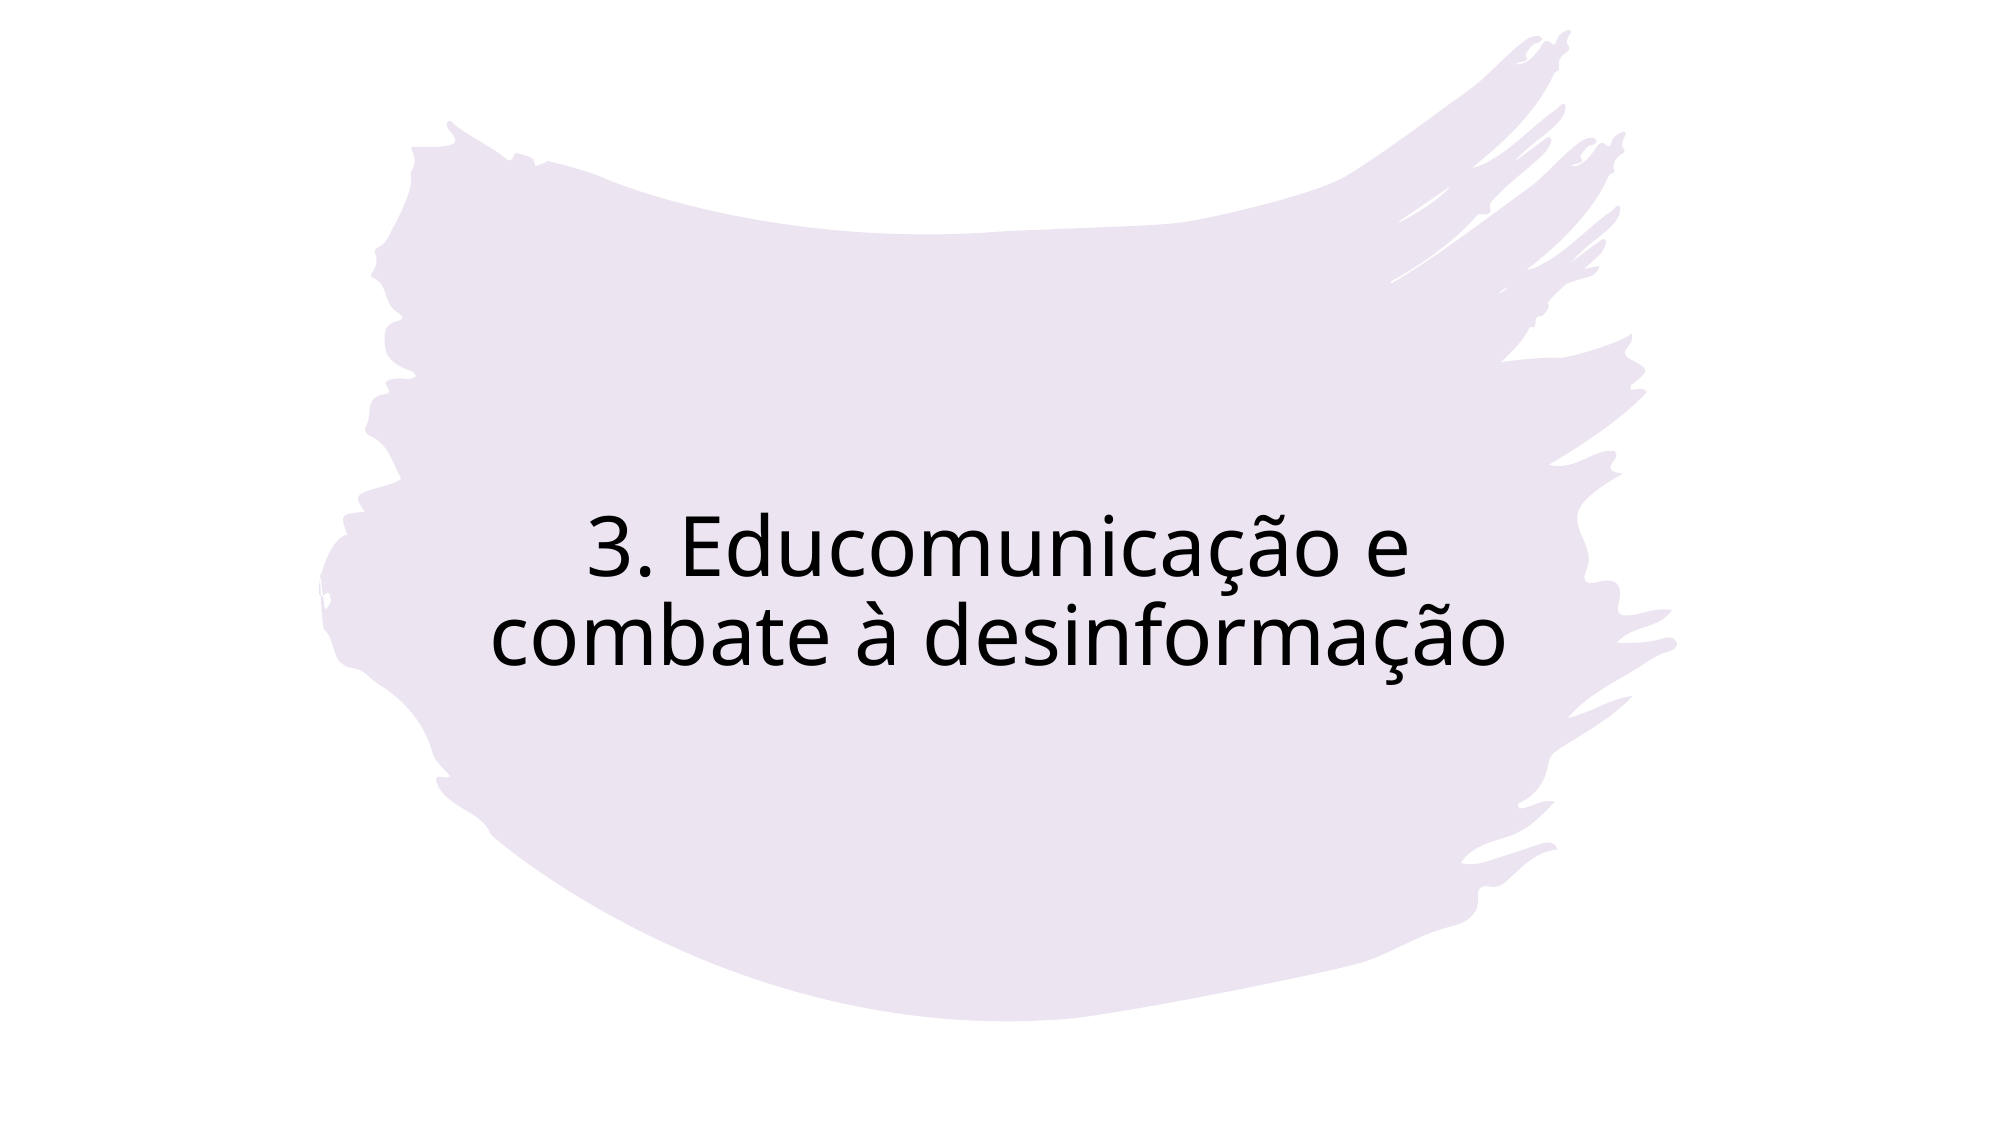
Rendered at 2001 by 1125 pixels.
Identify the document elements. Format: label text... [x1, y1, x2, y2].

title 3. Educomunicação e combate à desinformação [466, 258, 1533, 930]
